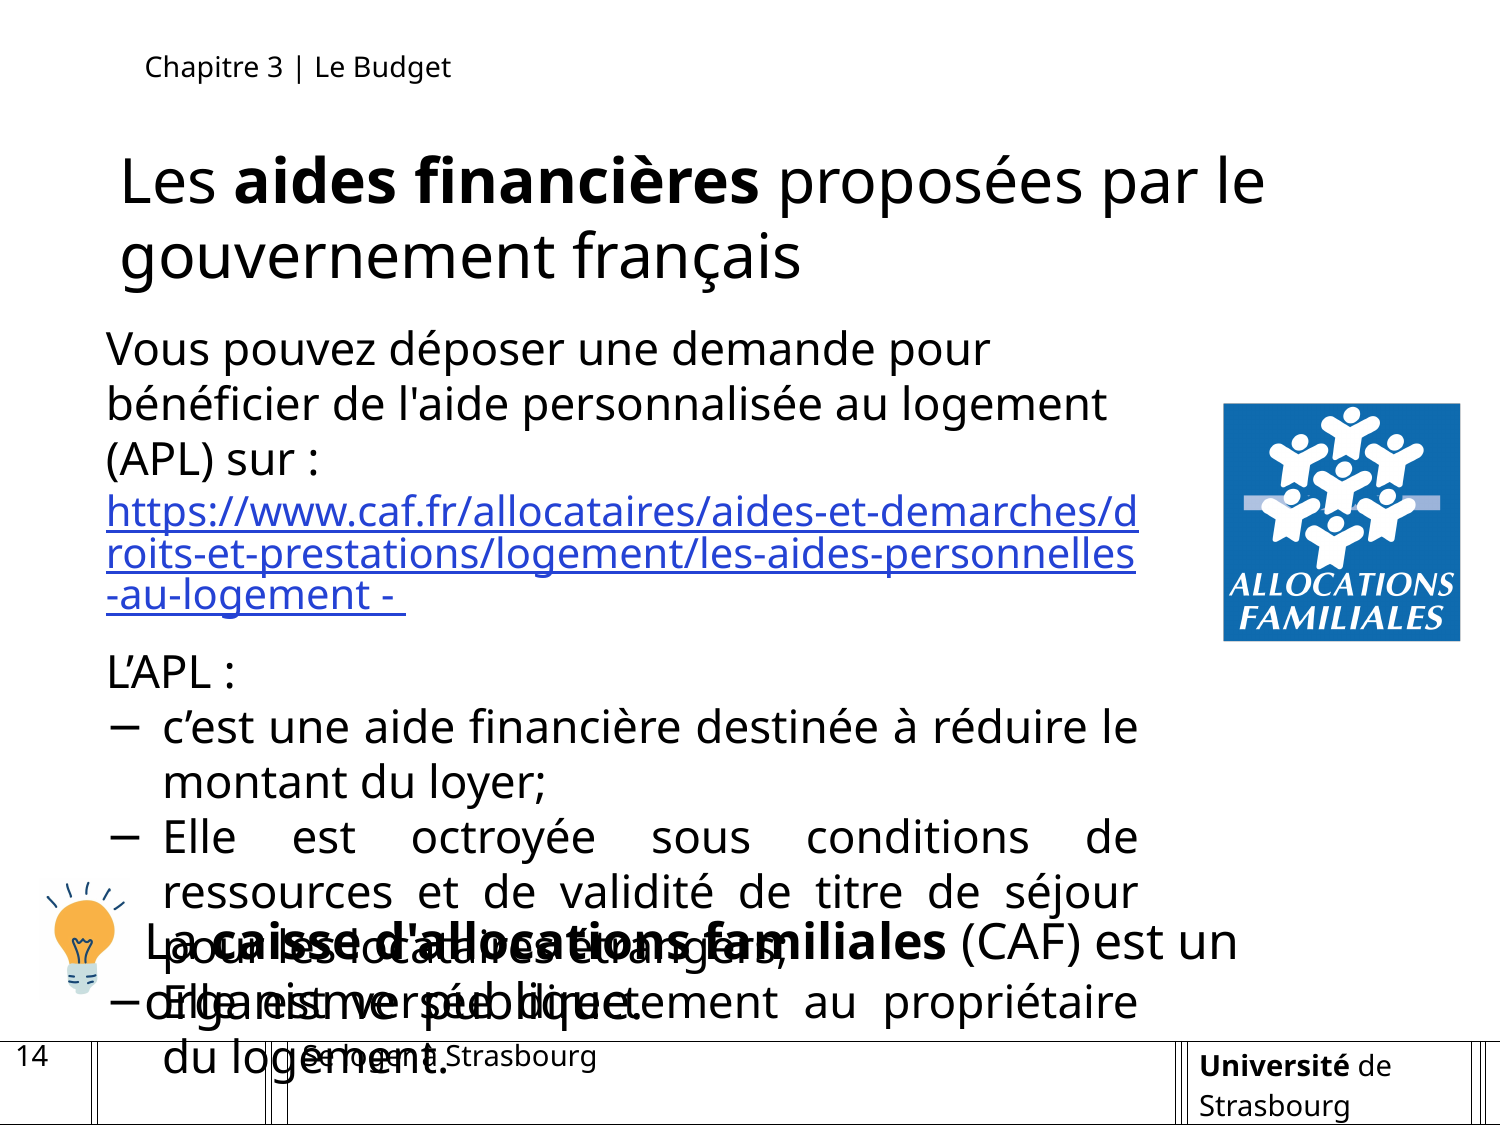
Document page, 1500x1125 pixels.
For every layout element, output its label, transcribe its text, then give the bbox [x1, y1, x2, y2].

text_box Vous pouvez déposer une demande pour bénéficier de l'aide personnalisée au logement (APL) sur : https://www.caf.fr/allocataires/aides-et-demarches/droits-et-prestations/logement/les-aides-personnelles-au-logement - L’APL : c’est une aide financière destinée à réduire le montant du loyer; Elle est octroyée sous conditions de ressources et de validité de titre de séjour pour les locataires étrangers; Elle est versée directement au propriétaire du logement. [91, 312, 1155, 902]
list Chapitre 3 | Le Budget [129, 40, 724, 91]
slide_number 14 [0, 1035, 92, 1080]
text_box La caisse d'allocations familiales (CAF) est un organisme publique. [129, 902, 1371, 1038]
footer Se loger à Strasbourg [287, 1038, 1175, 1080]
text_box Vous pouvez déposer une demande pour bénéficier de l'aide personnalisée au logement (APL) sur : https://www.caf.fr/allocataires/aides-et-demarches/droits-et-prestations/logement/les-aides-personnelles-au-logement - L’APL : c’est une aide financière destinée à réduire le montant du loyer; Elle est octroyée sous conditions de ressources et de validité de titre de séjour pour les locataires étrangers; Elle est versée directement au propriétaire du logement. [91, 1007, 1155, 1062]
picture [1220, 401, 1464, 644]
picture [39, 877, 130, 1000]
list Les aides financières proposées par le gouvernement français [104, 133, 1372, 241]
